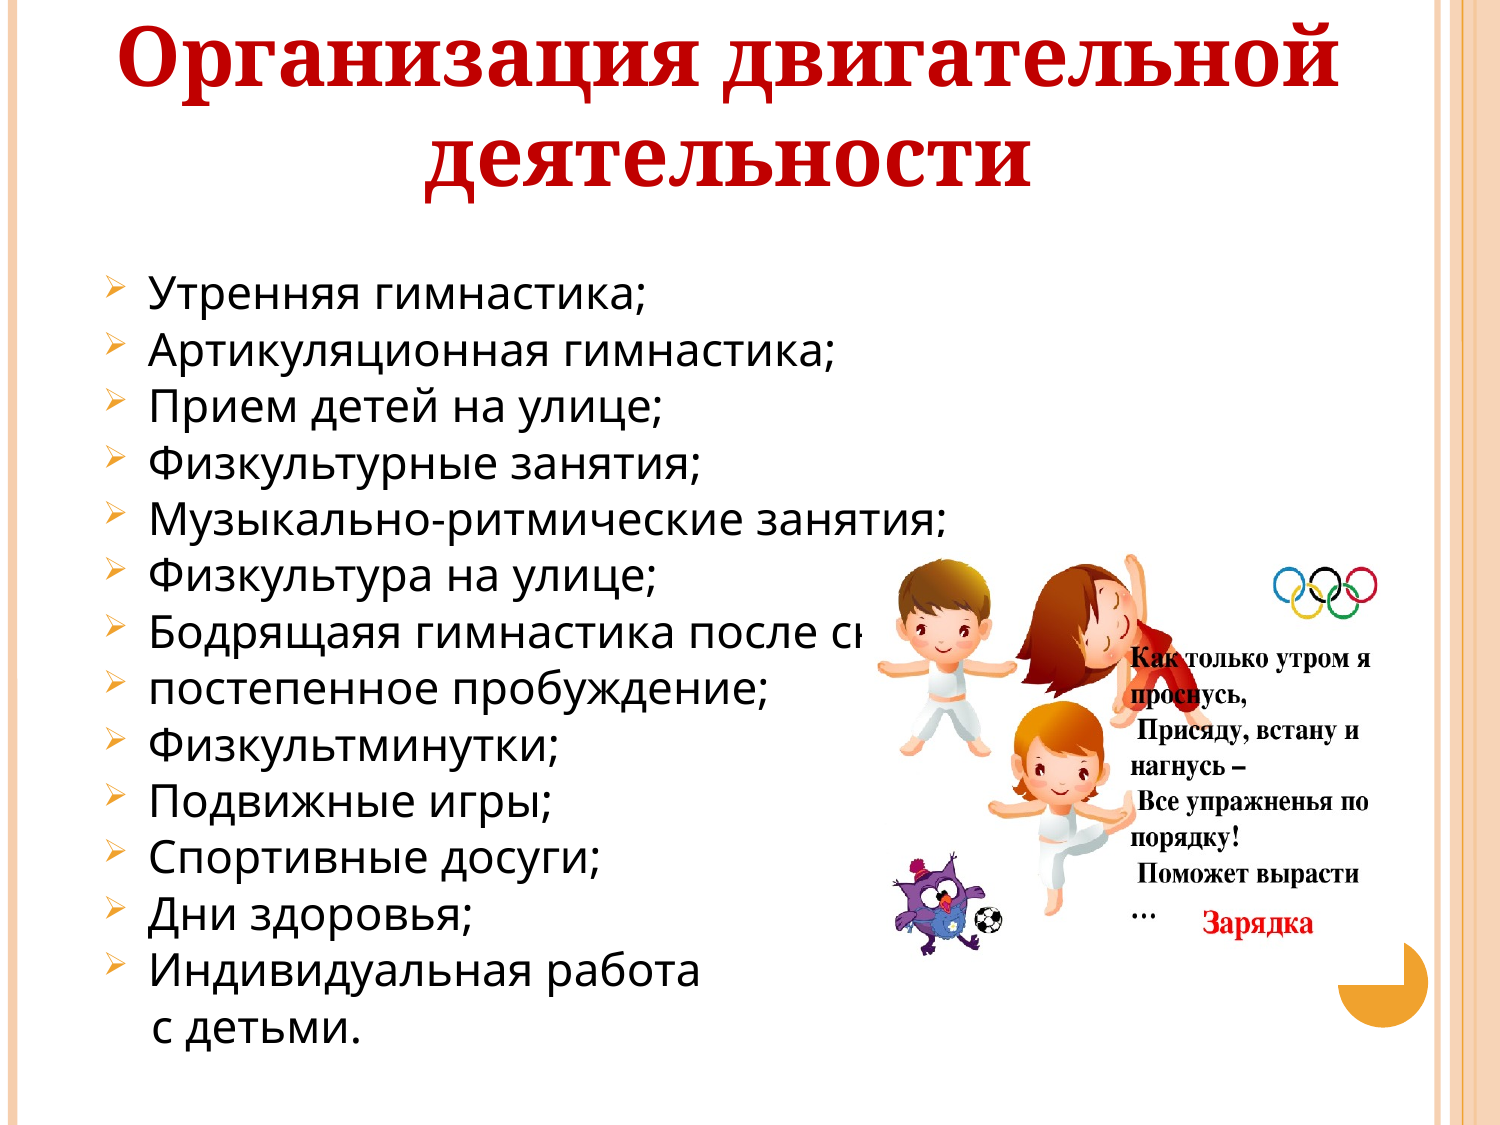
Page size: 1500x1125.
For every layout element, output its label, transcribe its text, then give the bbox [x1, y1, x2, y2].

text_box Организация двигательной деятельности [53, 137, 1404, 303]
text_box Утренняя гимнастика; Артикуляционная гимнастика; Прием детей на улице; Физкультурные занятия; Музыкально-ритмические занятия; Физкультура на улице; Бодрящаяя гимнастика после сна, постепенное пробуждение; Физкультминутки; Подвижные игры; Спортивные досуги; Дни здоровья; Индивидуальная работа с детьми. [88, 267, 1333, 1085]
picture [862, 537, 1404, 985]
